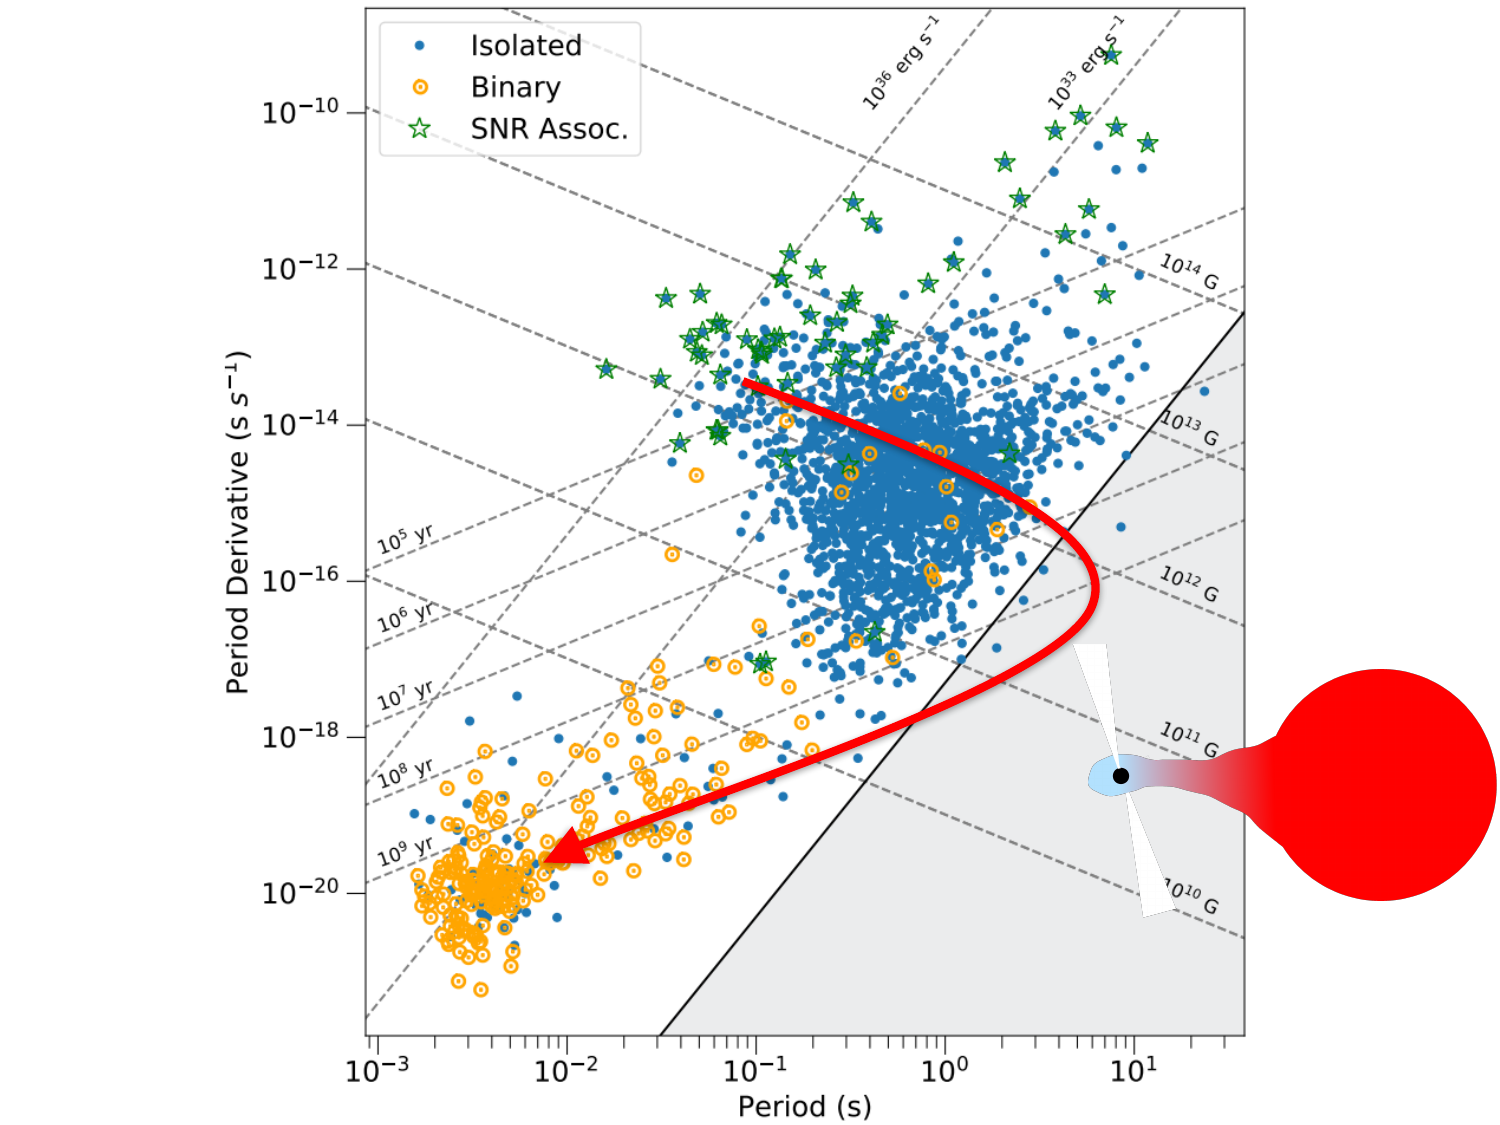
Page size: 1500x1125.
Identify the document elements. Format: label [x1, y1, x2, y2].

picture [224, 0, 1500, 1125]
